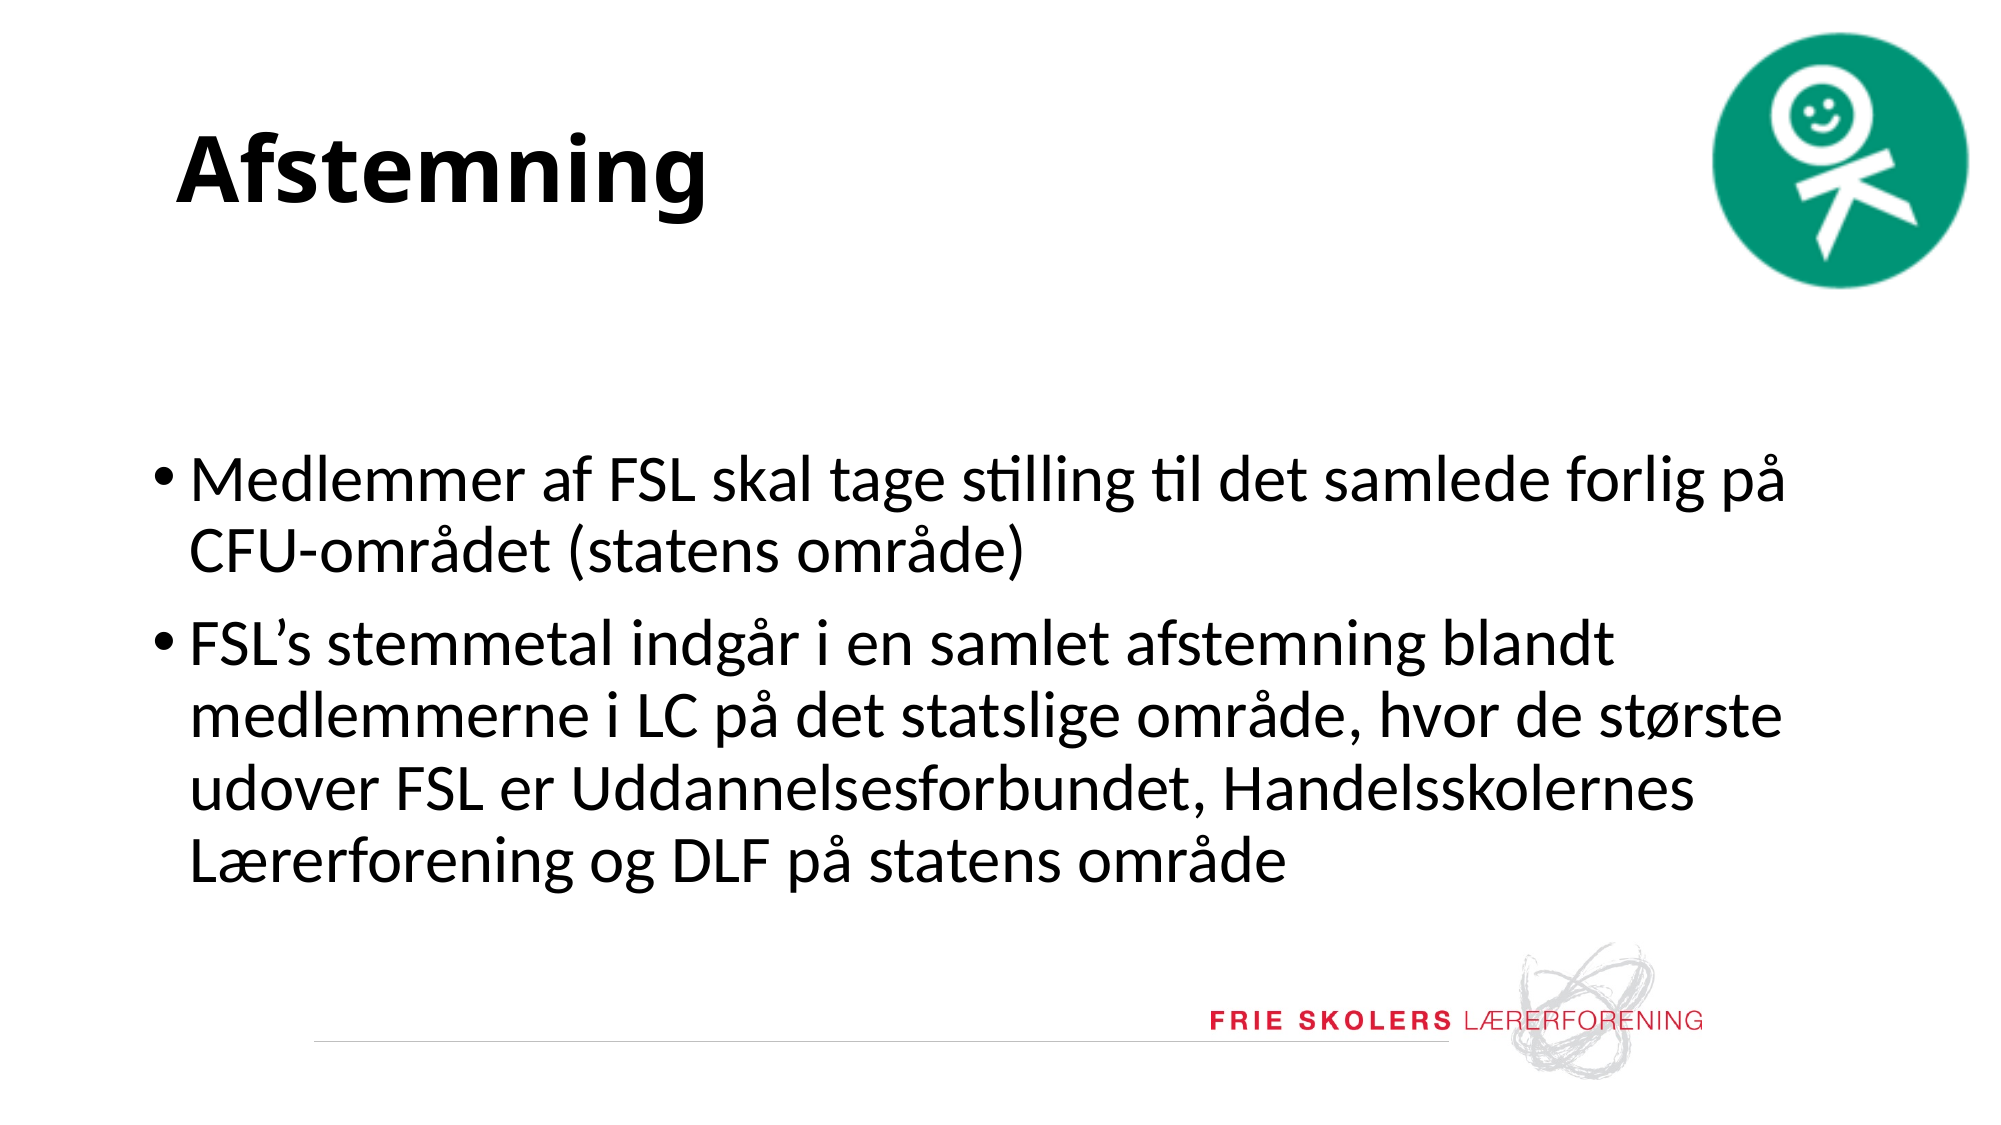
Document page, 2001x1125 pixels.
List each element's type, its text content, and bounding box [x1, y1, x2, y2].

picture [1211, 941, 1702, 1080]
title Afstemning [137, 64, 1701, 282]
list Medlemmer af FSL skal tage stilling til det samlede forlig på CFU-området (statens område) FSL’s stemmetal indgår i en samlet afstemning blandt medlemmerne i LC på det statslige område, hvor de største udover FSL er Uddannelsesforbundet, Handelsskolernes Lærerforening og DLF på statens område [137, 334, 1881, 942]
picture [1701, 21, 1982, 297]
